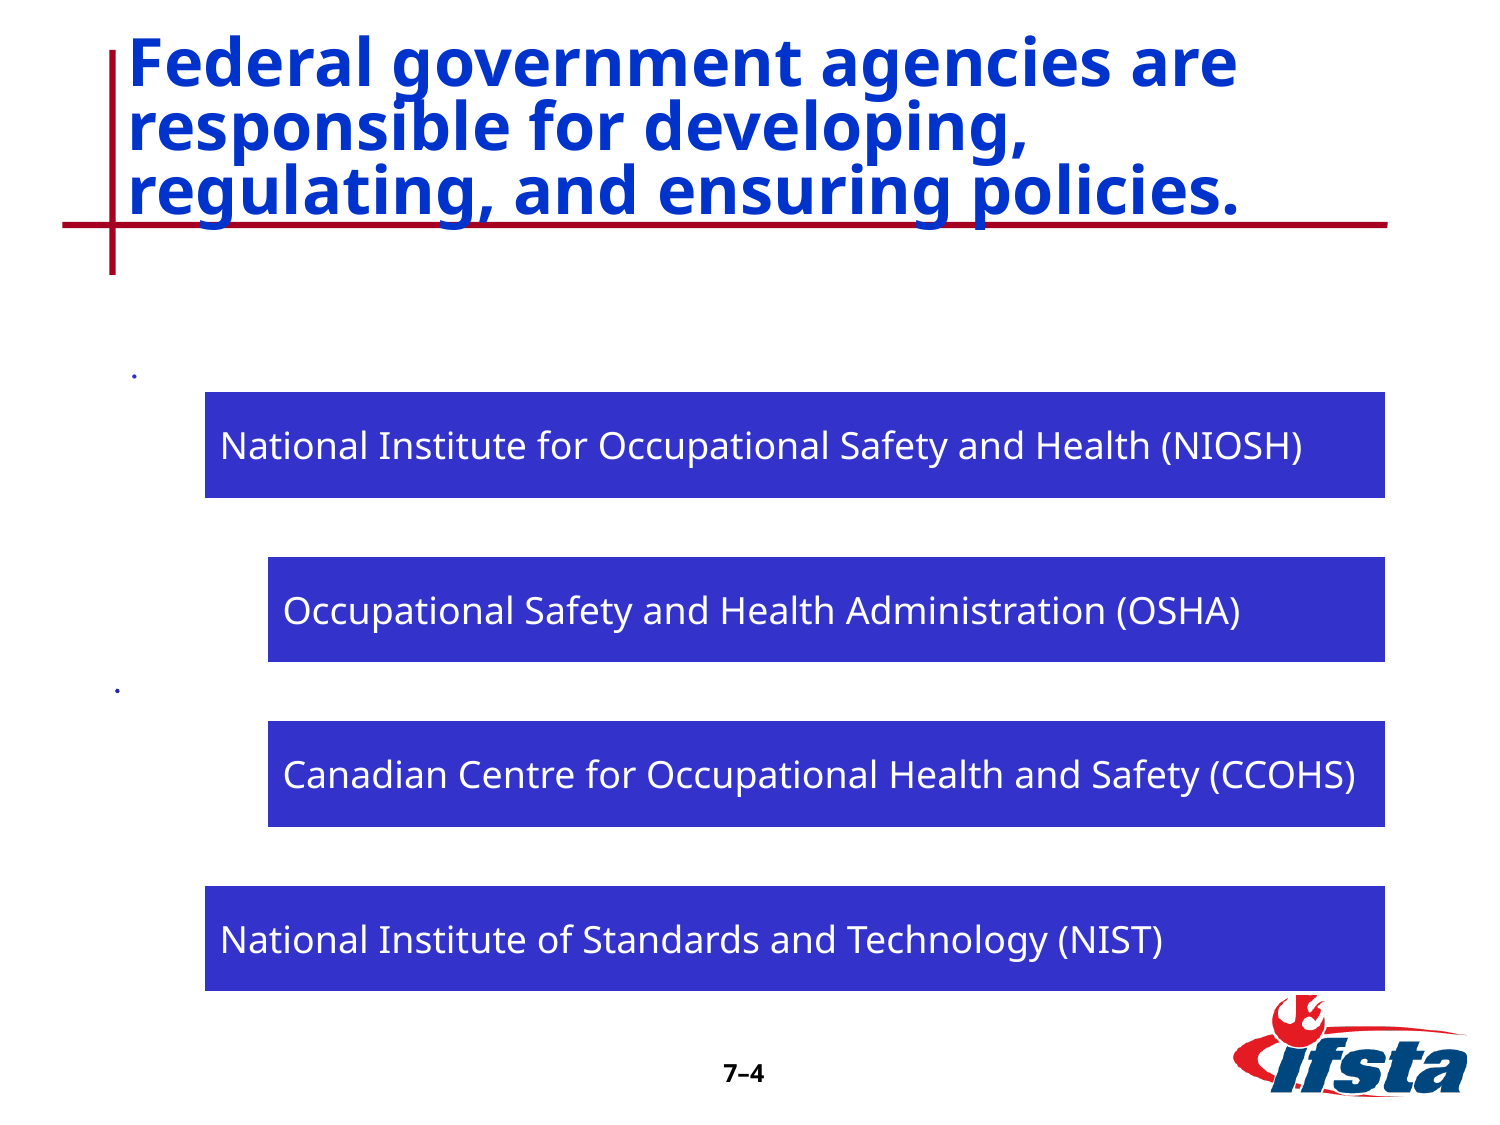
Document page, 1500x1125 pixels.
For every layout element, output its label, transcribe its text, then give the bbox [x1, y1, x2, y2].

slide_number 7–4 [587, 1049, 901, 1125]
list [112, 287, 1388, 1001]
picture [1233, 964, 1467, 1097]
title Federal government agencies are responsible for developing, regulating, and ensuring policies. [112, 24, 1388, 238]
